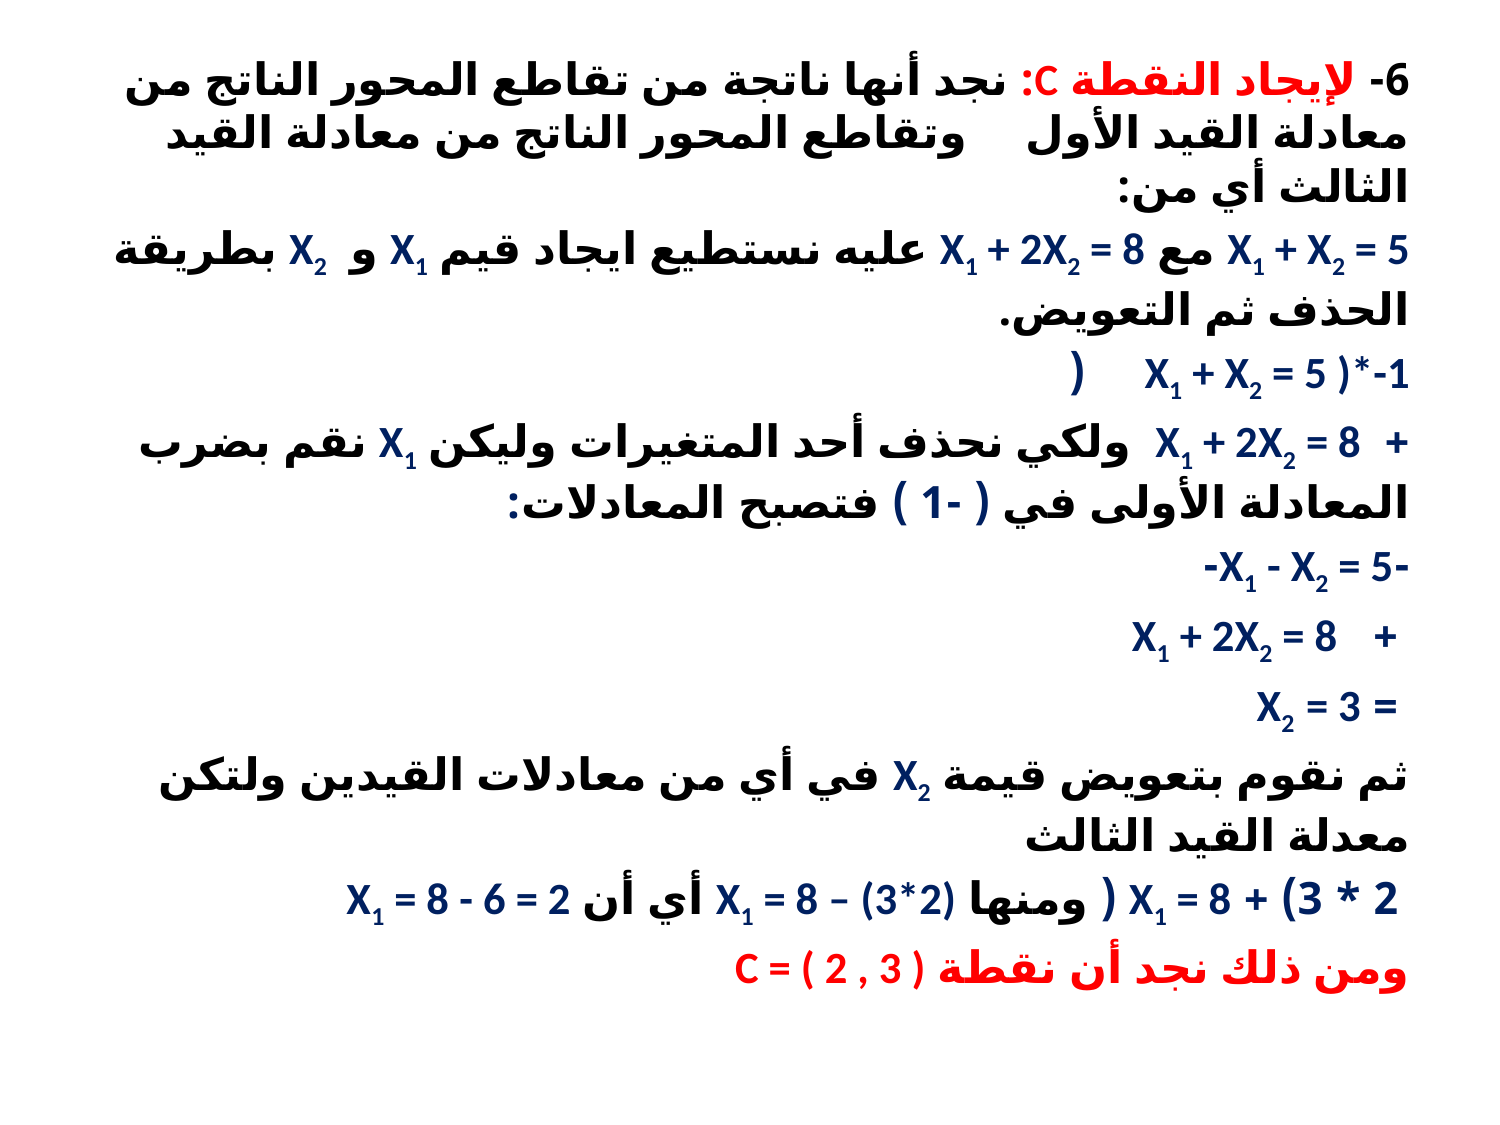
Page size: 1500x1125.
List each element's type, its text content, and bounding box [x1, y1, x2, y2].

list 6- لإيجاد النقطة C: نجد أنها ناتجة من تقاطع المحور الناتج من معادلة القيد الأول وتقاطع المحور الناتج من معادلة القيد الثالث أي من: X1 + X2 = 5 مع X1 + 2X2 = 8 عليه نستطيع ايجاد قيم X1 و X2 بطريقة الحذف ثم التعويض. X1 + X2 = 5 )*-1 ( + X1 + 2X2 = 8 ولكي نحذف أحد المتغيرات وليكن X1 نقم بضرب المعادلة الأولى في ( -1 ) فتصبح المعادلات: -X1 - X2 = 5- + X1 + 2X2 = 8 = X2 = 3 ثم نقوم بتعويض قيمة X2 في أي من معادلات القيدين ولتكن معدلة القيد الثالث 2 * 3) + X1 = 8 ( ومنها X1 = 8 – (3*2) أي أن X1 = 8 - 6 = 2 ومن ذلك نجد أن نقطة C = ( 2 , 3 ) [75, 42, 1425, 1005]
